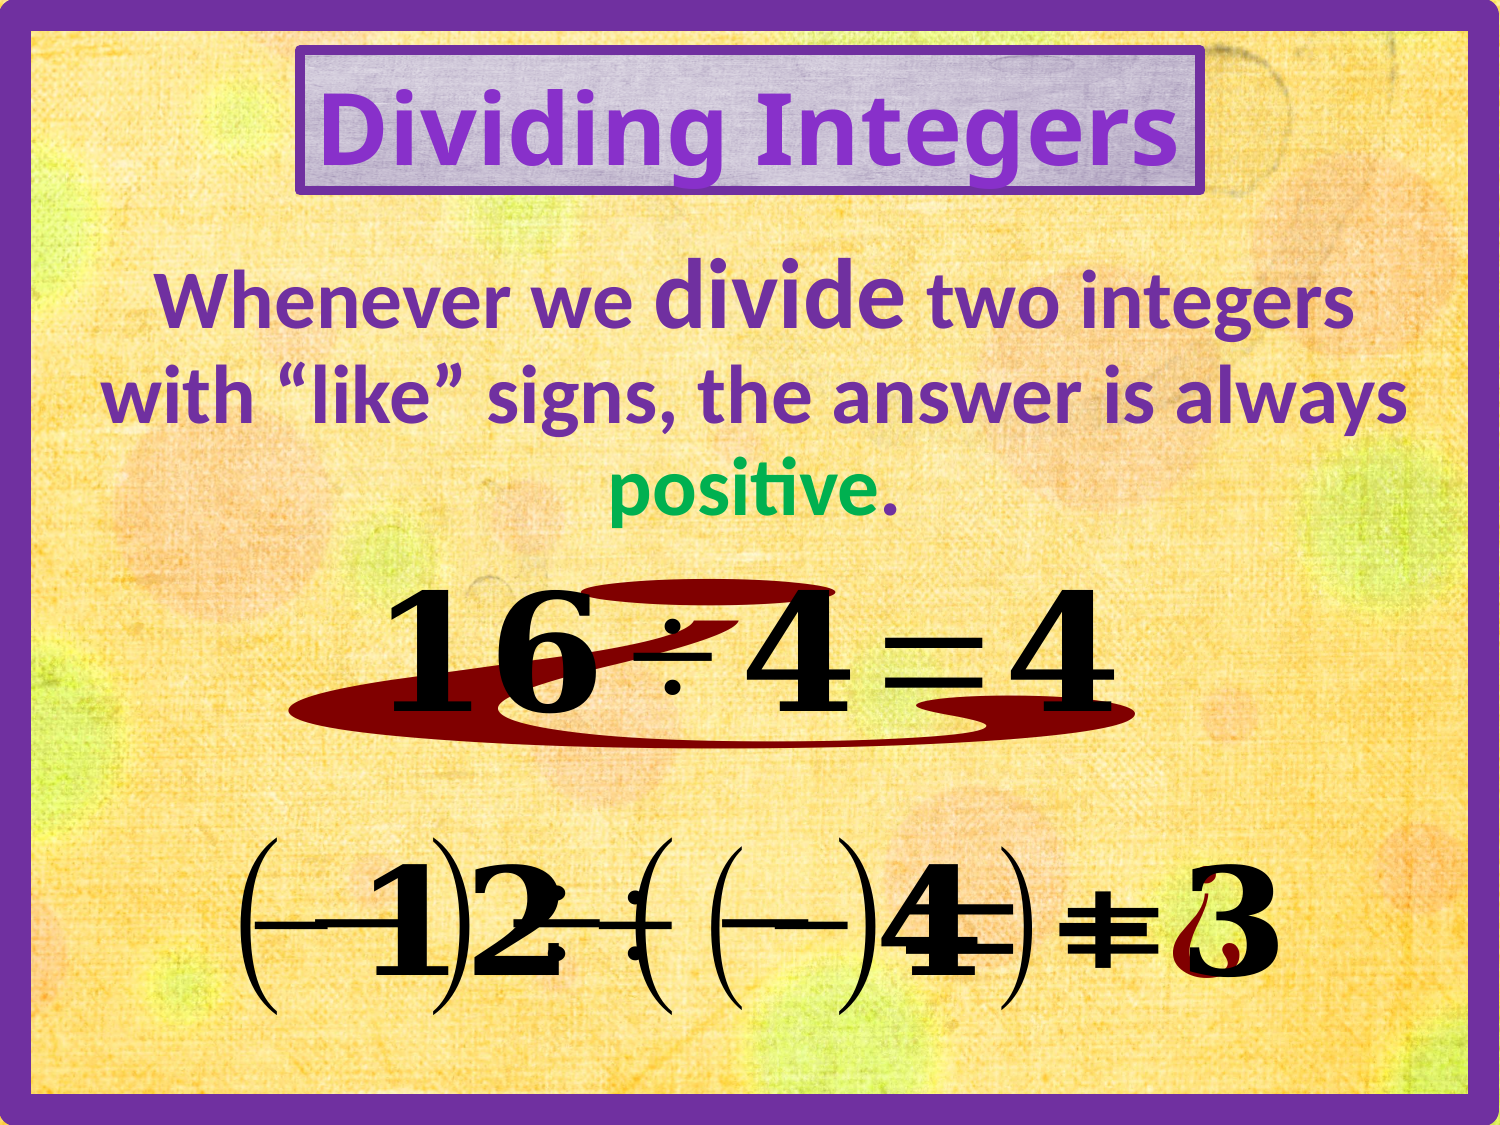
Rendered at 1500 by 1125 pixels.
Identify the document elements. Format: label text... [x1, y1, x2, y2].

picture [0, 0, 1500, 1125]
text_box Whenever we divide two integers with “like” signs, the answer is always positive. [84, 249, 1425, 540]
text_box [59, 49, 1438, 191]
text_box [13, 13, 1486, 1112]
